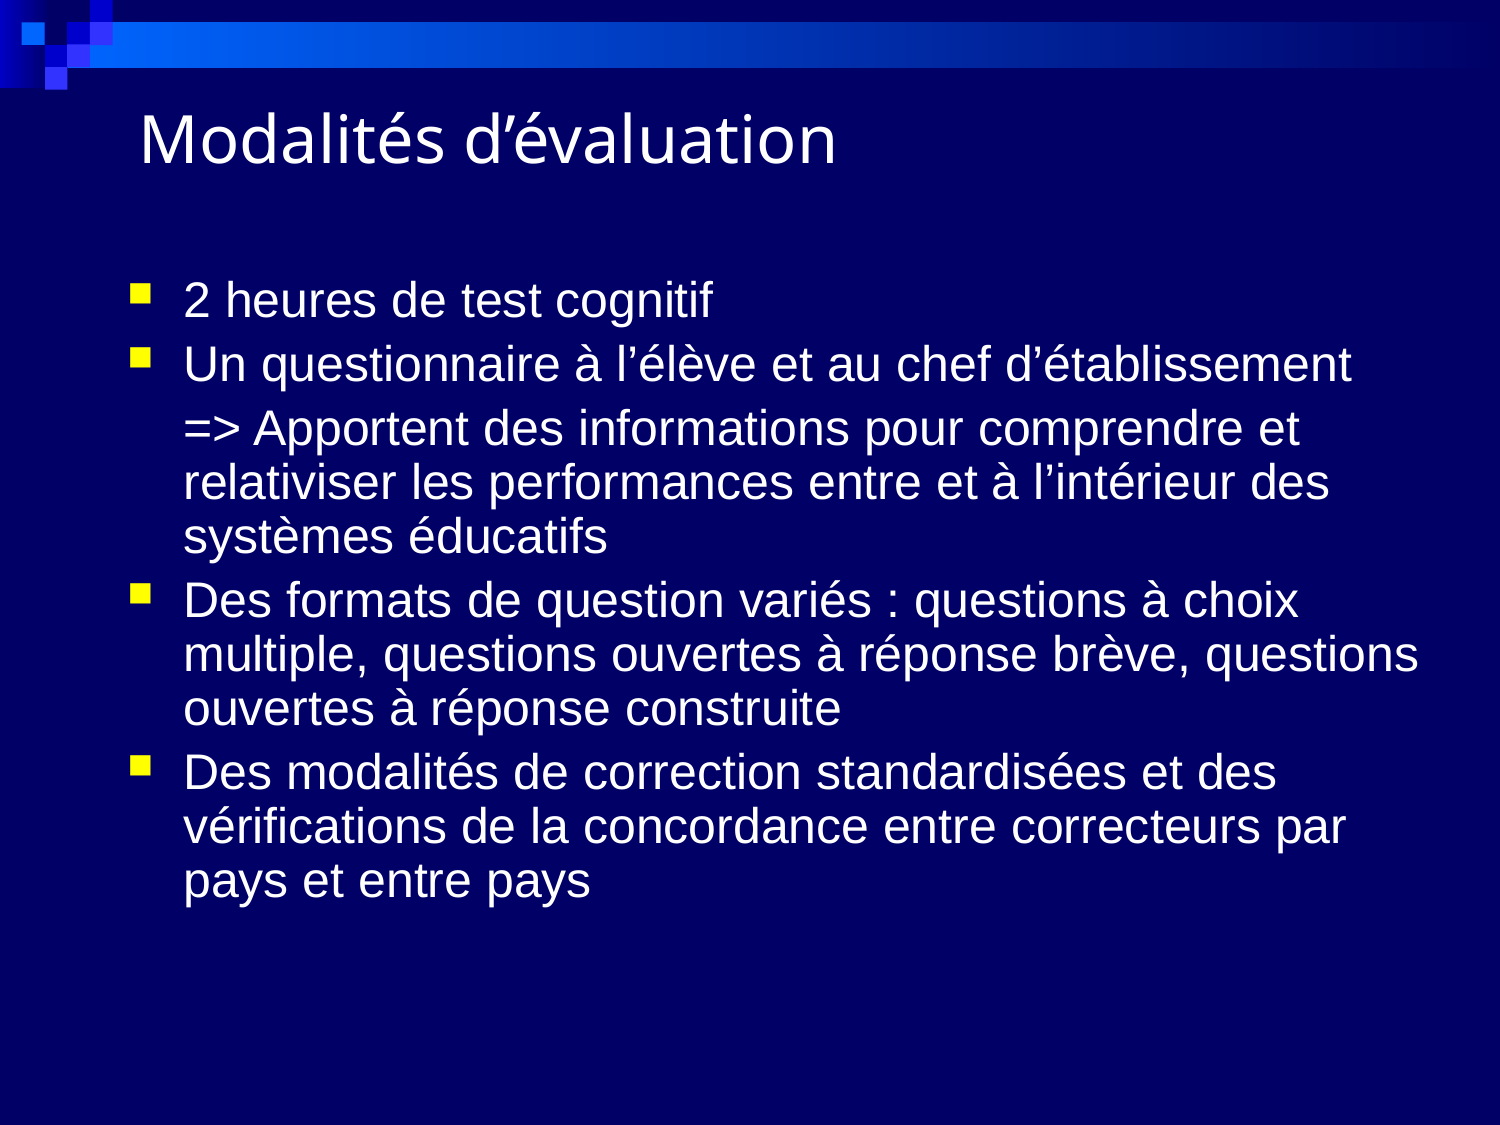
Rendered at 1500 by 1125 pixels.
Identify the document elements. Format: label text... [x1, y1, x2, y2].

title Modalités d’évaluation [123, 42, 1400, 231]
list 2 heures de test cognitif Un questionnaire à l’élève et au chef d’établissement => Apportent des informations pour comprendre et relativiser les performances entre et à l’intérieur des systèmes éducatifs Des formats de question variés : questions à choix multiple, questions ouvertes à réponse brève, questions ouvertes à réponse construite Des modalités de correction standardisées et des vérifications de la concordance entre correcteurs par pays et entre pays [111, 266, 1460, 943]
